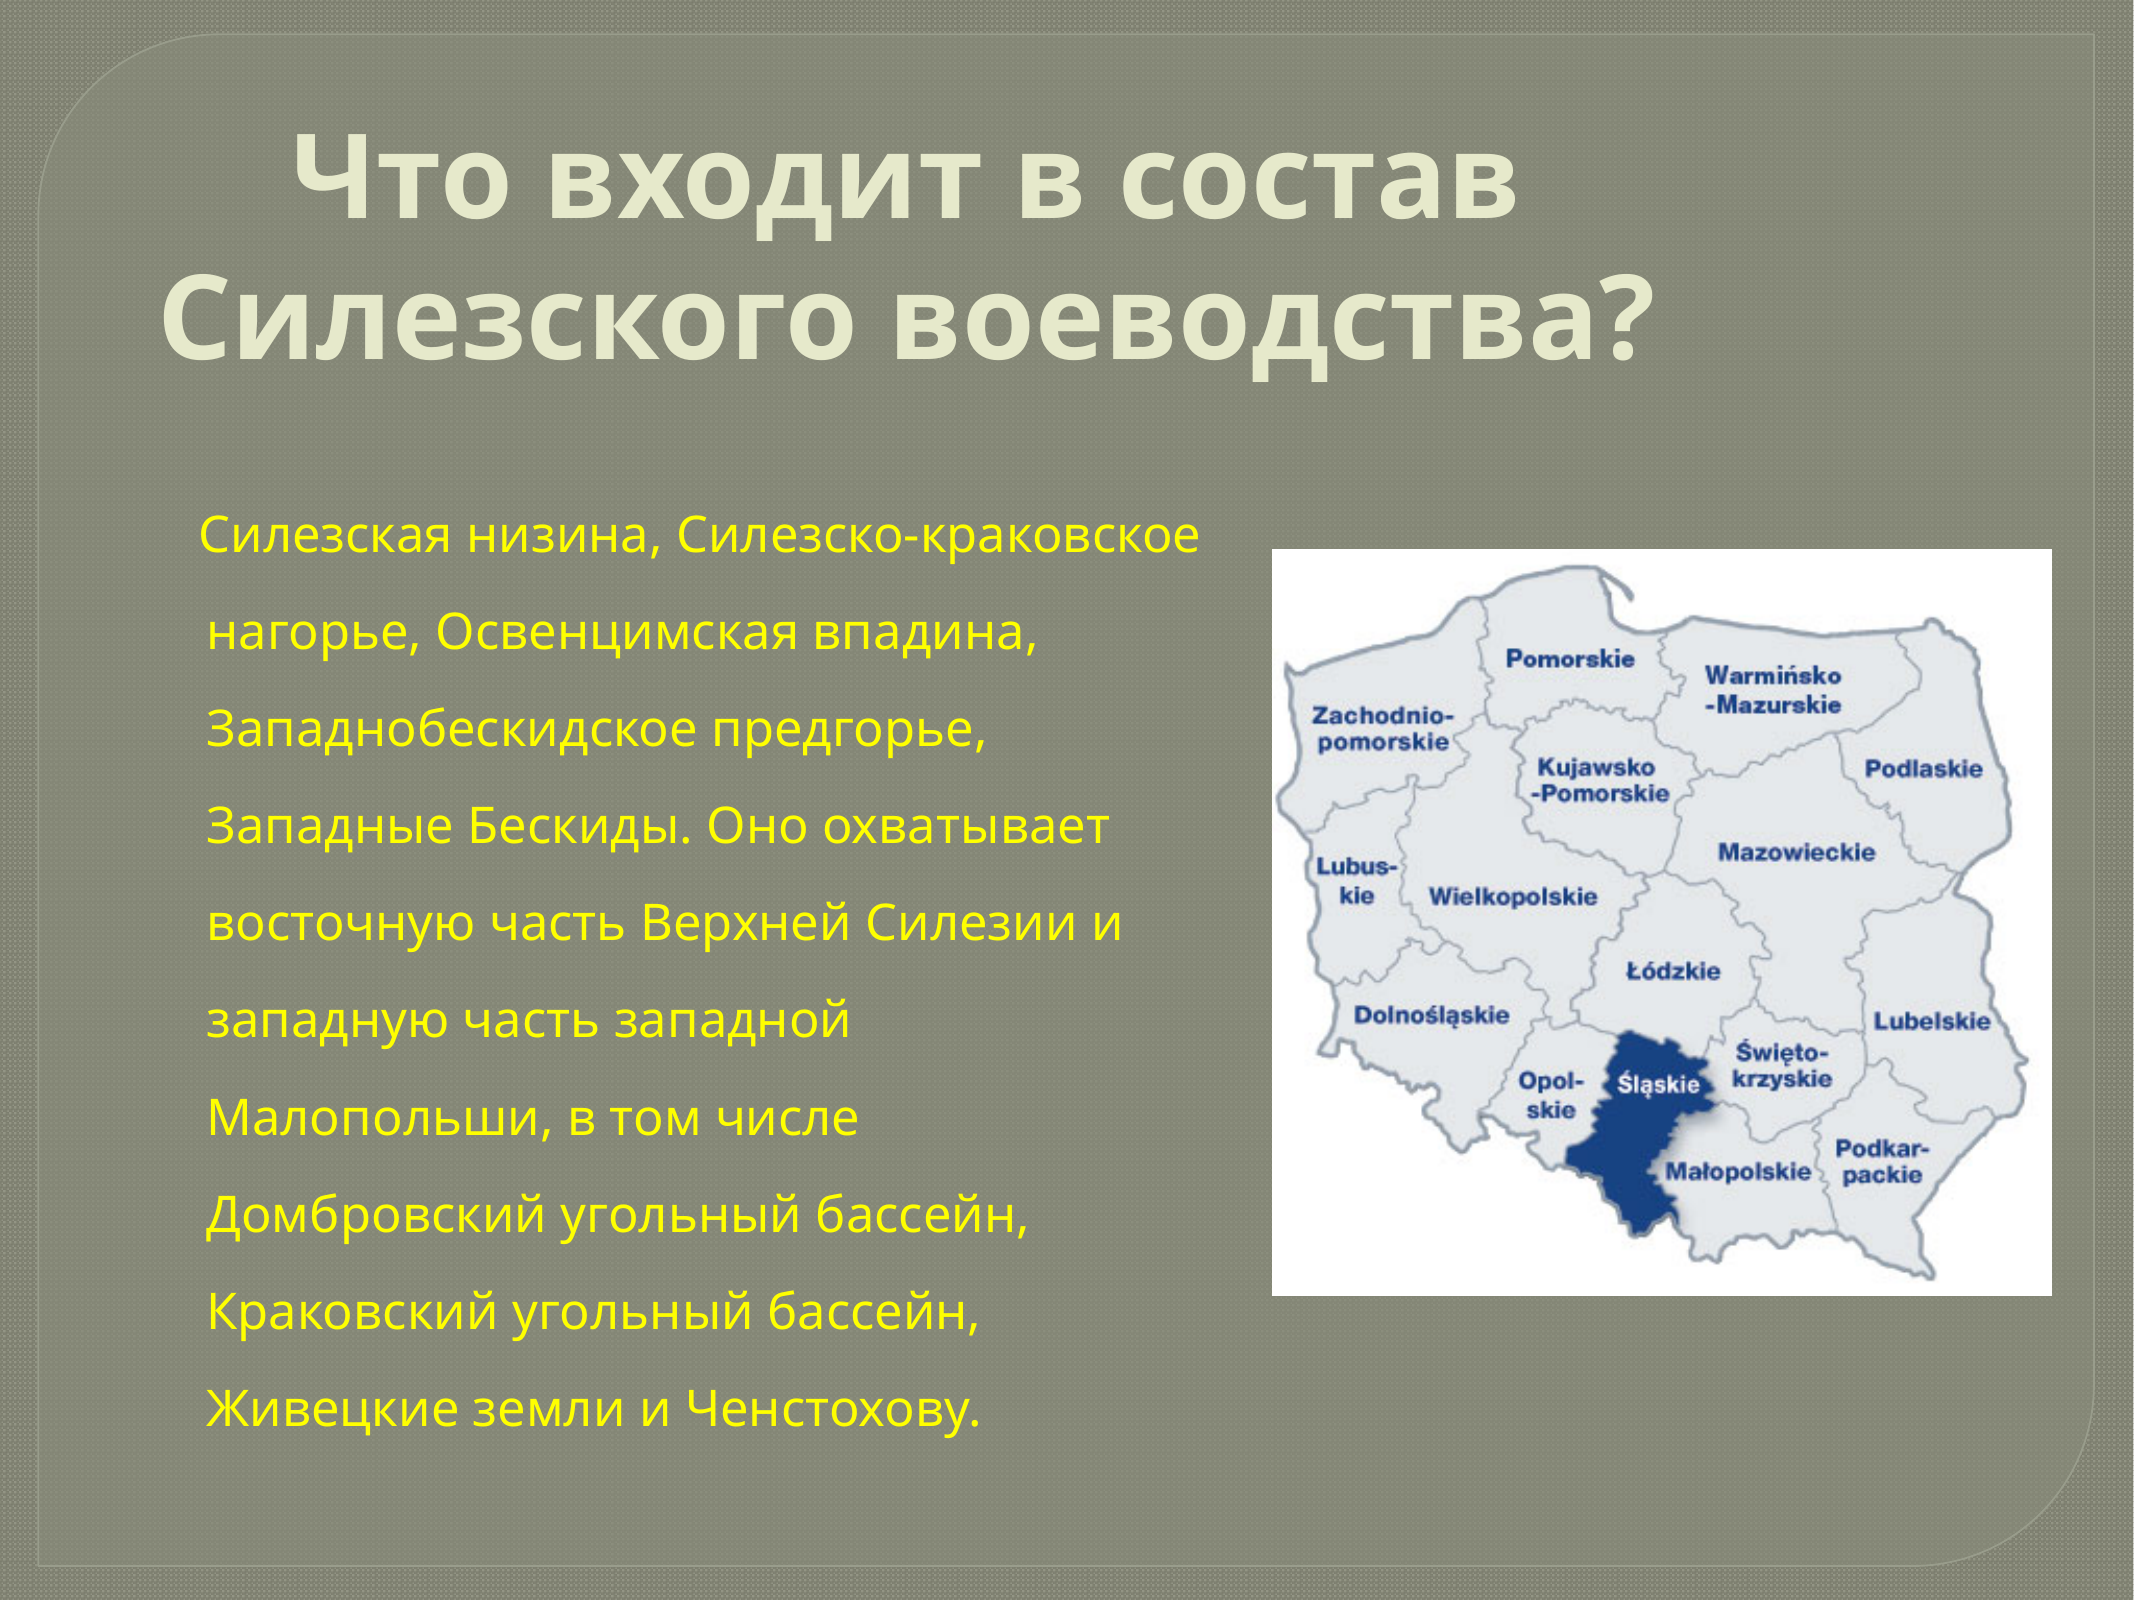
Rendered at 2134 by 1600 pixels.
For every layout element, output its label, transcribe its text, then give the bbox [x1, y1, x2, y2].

list Силезская низина, Силезско-краковское нагорье, Освенцимская впадина, Западнобескидское предгорье, Западные Бескиды. Оно охватывает восточную часть Верхней Силезии и западную часть западной Малопольши, в том числе Домбровский угольный бассейн, Краковский угольный бассейн, Живецкие земли и Ченстохову. [121, 454, 1232, 1462]
picture [1272, 549, 2053, 1296]
title Что входит в состав Силезского воеводства? [0, 89, 1800, 394]
